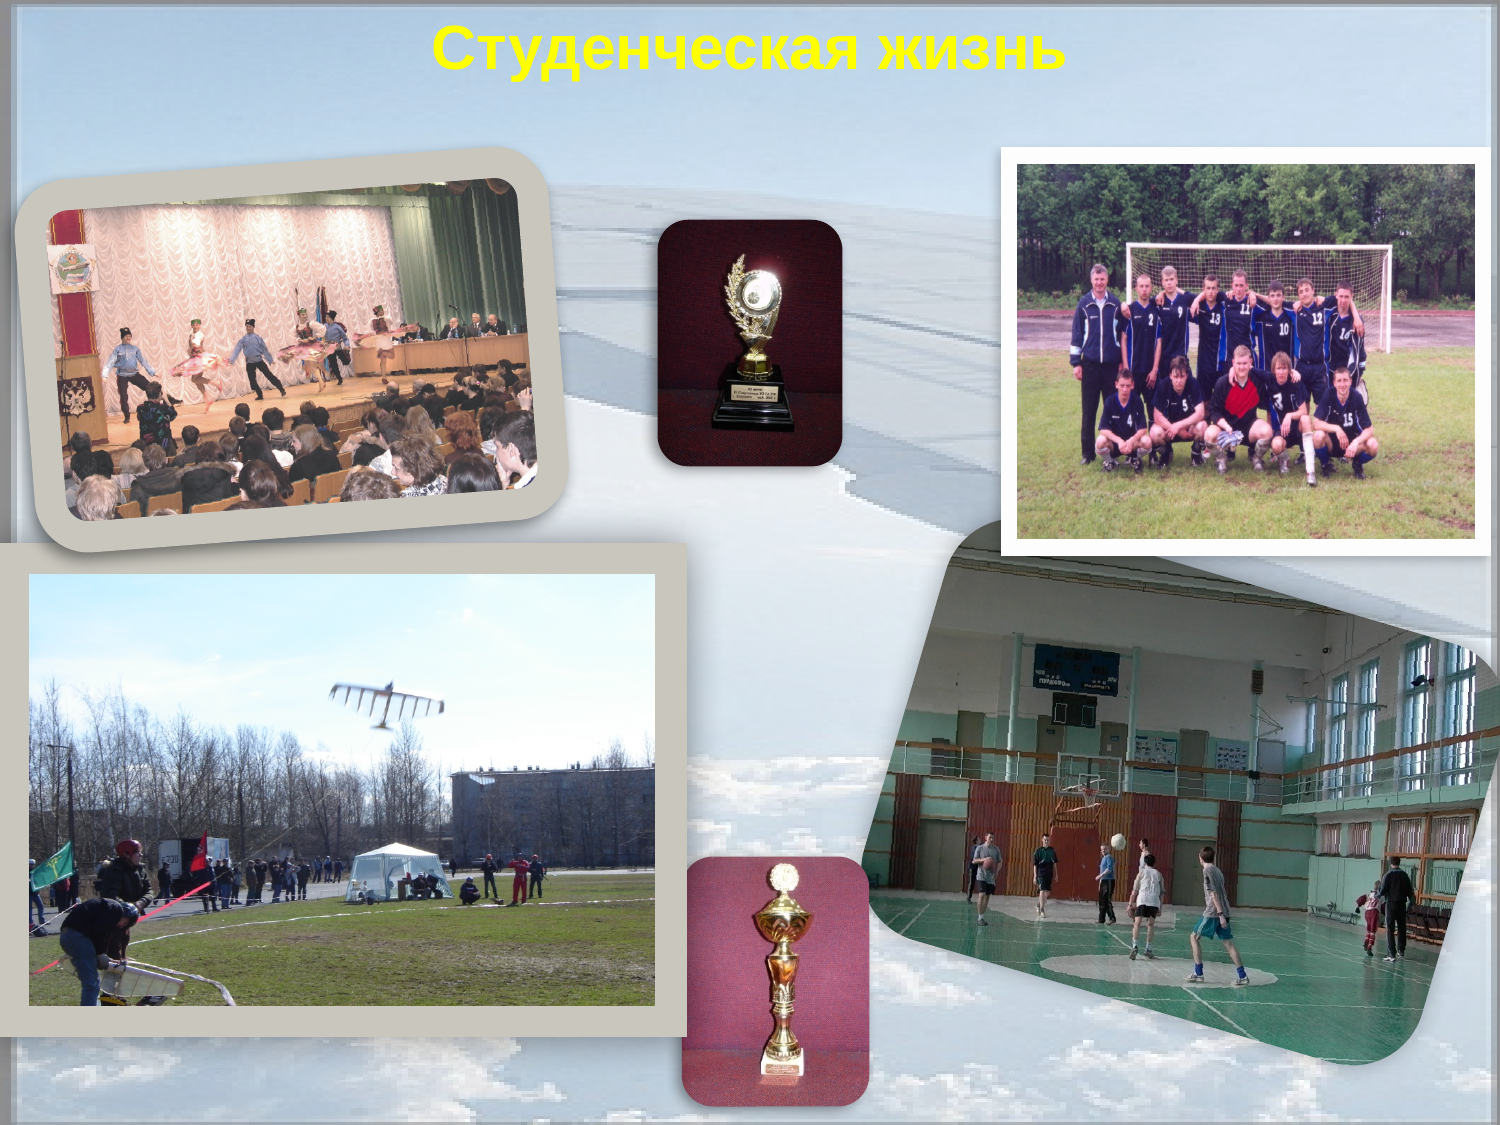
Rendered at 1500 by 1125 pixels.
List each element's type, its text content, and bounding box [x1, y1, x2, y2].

picture [681, 519, 1500, 1107]
picture [1017, 163, 1475, 540]
picture [29, 573, 656, 1007]
text_box Студенческая жизнь [0, 0, 1500, 90]
picture [657, 219, 843, 467]
picture [39, 177, 545, 522]
